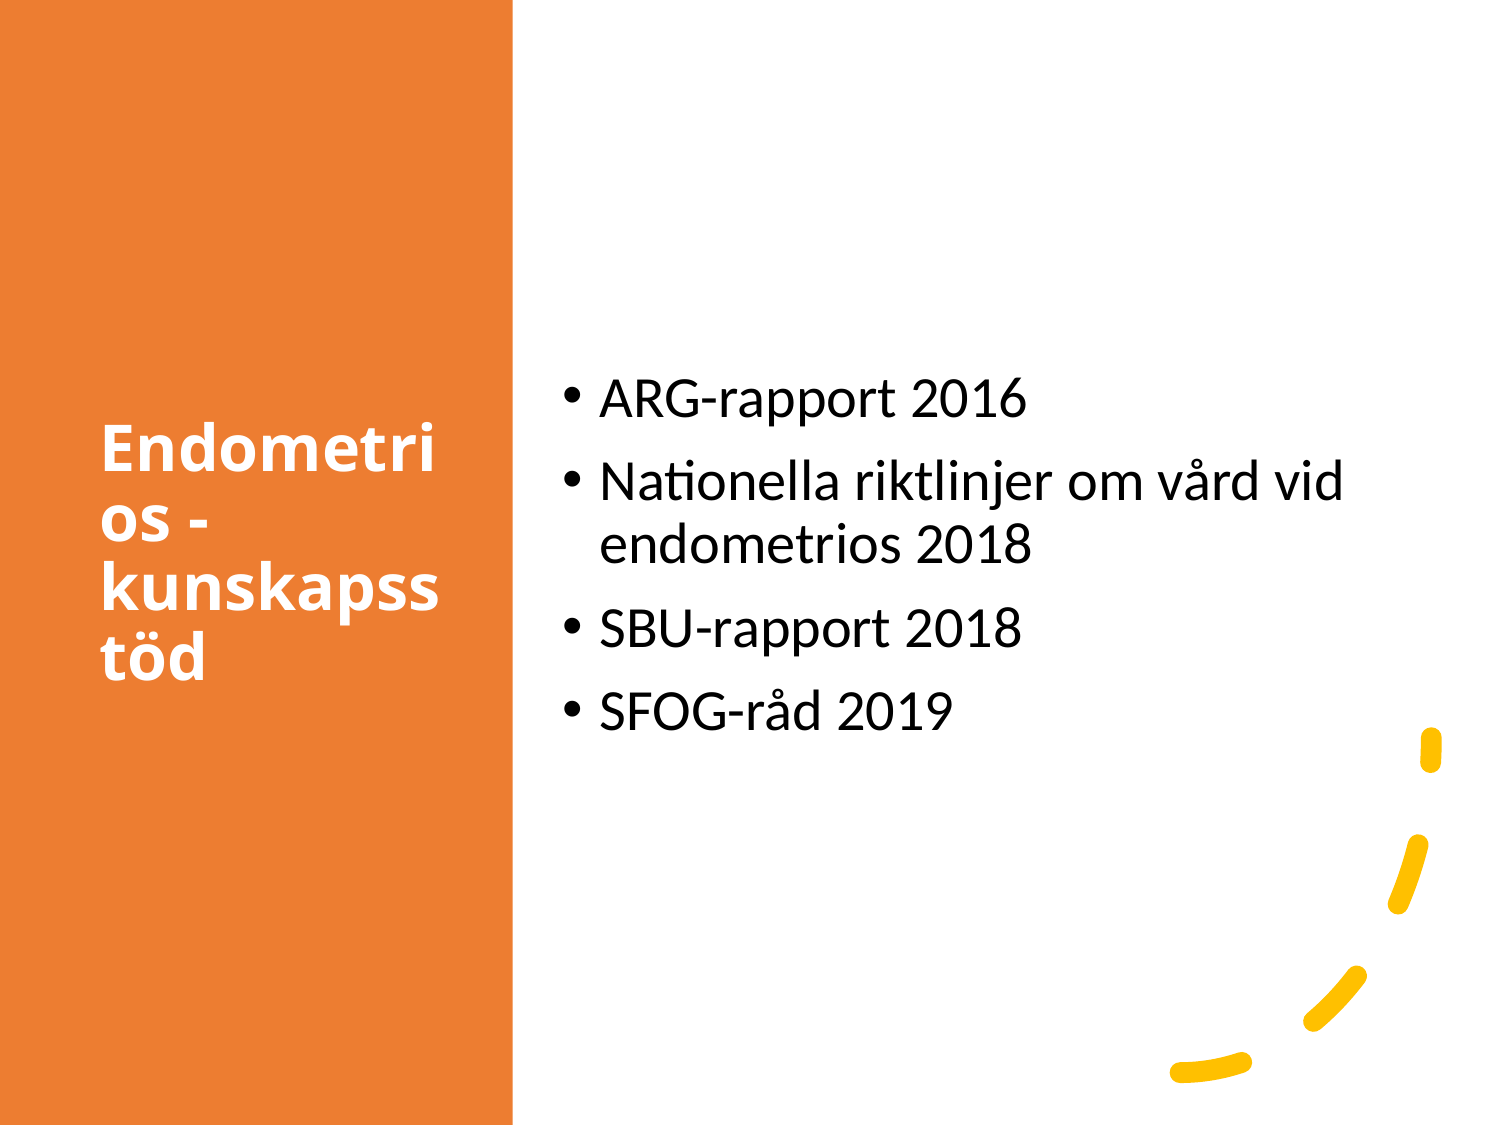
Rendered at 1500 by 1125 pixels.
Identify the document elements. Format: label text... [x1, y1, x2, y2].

text_box [0, 0, 514, 1125]
title Endometrios - kunskapsstöd [84, 97, 479, 1014]
text_box [1179, 1014, 1323, 1074]
list ARG-rapport 2016 Nationella riktlinjer om vård vid endometrios 2018 SBU-rapport 2018 SFOG-råd 2019 [547, 97, 1397, 1014]
text_box [1397, 737, 1432, 907]
text_box [514, 0, 1500, 1125]
